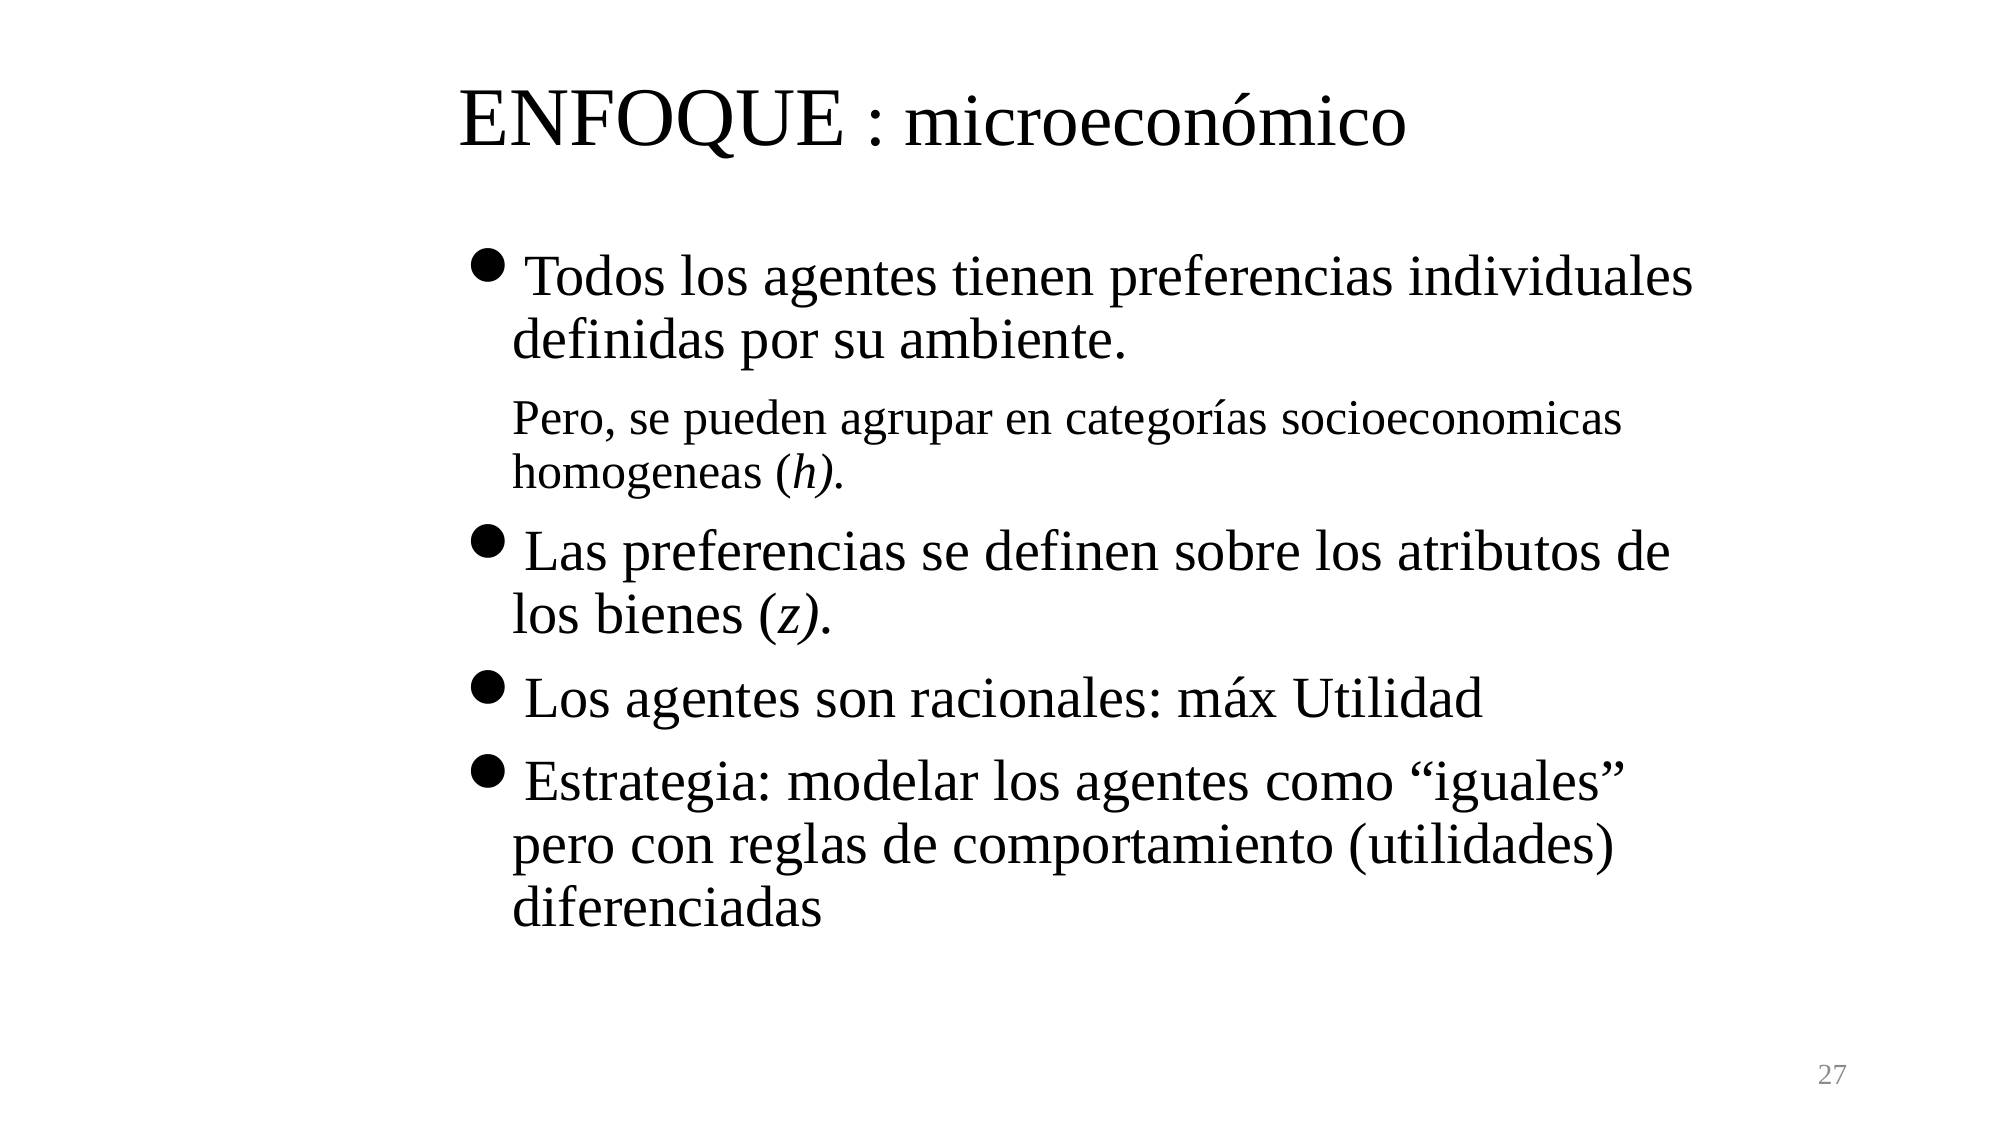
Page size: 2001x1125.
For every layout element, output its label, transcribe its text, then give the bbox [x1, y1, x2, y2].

title ENFOQUE : microeconómico [443, 24, 1710, 213]
slide_number 27 [1412, 1042, 1863, 1103]
list Todos los agentes tienen preferencias individuales definidas por su ambiente. Pero, se pueden agrupar en categorías socioeconomicas homogeneas (h). Las preferencias se definen sobre los atributos de los bienes (z). Los agentes son racionales: máx Utilidad Estrategia: modelar los agentes como “iguales” pero con reglas de comportamiento (utilidades) diferenciadas [437, 237, 1716, 1075]
